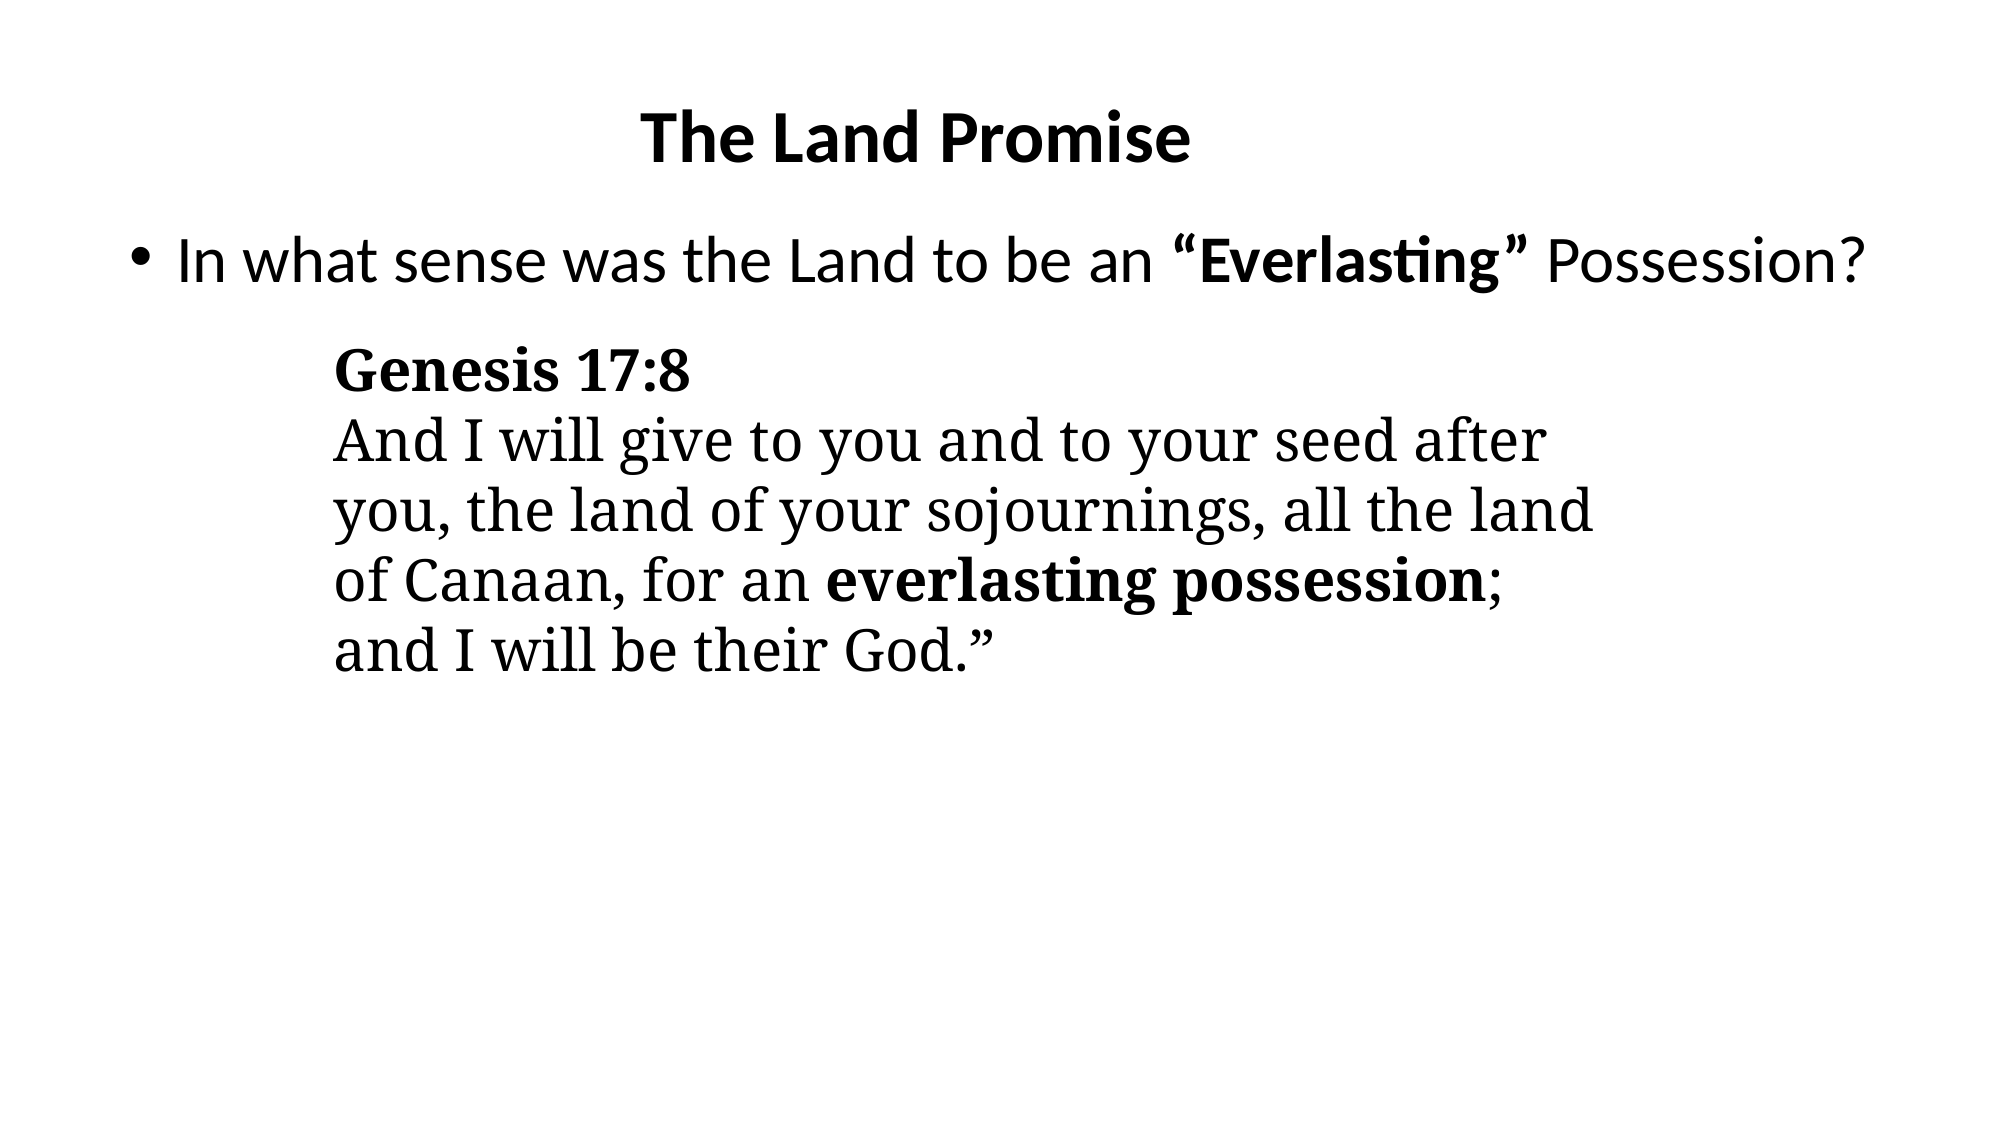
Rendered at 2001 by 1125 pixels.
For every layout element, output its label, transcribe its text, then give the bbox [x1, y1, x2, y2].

text_box In what sense was the Land to be an “Everlasting” Possession? [114, 208, 1934, 303]
text_box Genesis 17:8 And I will give to you and to your seed after you, the land of your sojournings, all the land of Canaan, for an everlasting possession; and I will be their God.” [318, 325, 1612, 691]
text_box The Land Promise [584, 80, 1250, 186]
